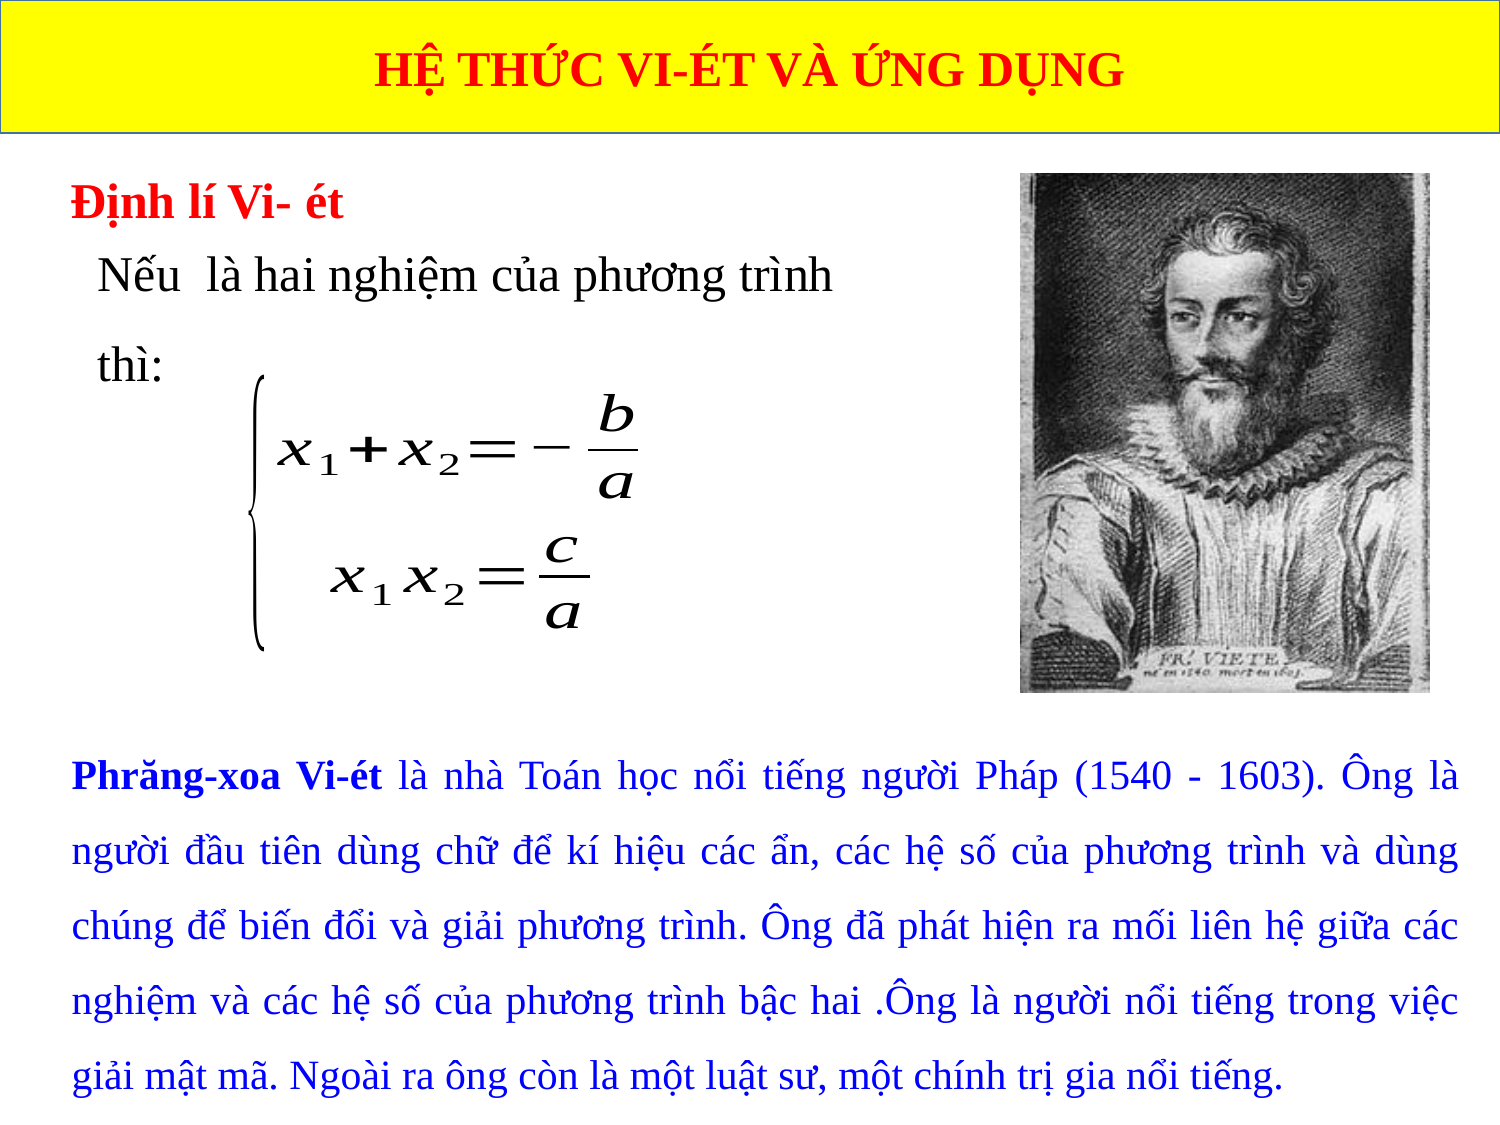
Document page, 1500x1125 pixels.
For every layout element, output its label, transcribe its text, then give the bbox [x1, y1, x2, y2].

text_box Định lí Vi- ét [55, 161, 435, 236]
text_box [83, 204, 889, 655]
text_box HỆ THỨC VI-ÉT VÀ ỨNG DỤNG [0, 0, 1500, 134]
text_box Phrăng-xoa Vi-ét là nhà Toán học nổi tiếng người Pháp (1540 - 1603). Ông là người đầu tiên dùng chữ để kí hiệu các ẩn, các hệ số của phương trình và dùng chúng để biến đổi và giải phương trình. Ông đã phát hiện ra mối liên hệ giữa các nghiệm và các hệ số của phương trình bậc hai .Ông là người nổi tiếng trong việc giải mật mã. Ngoài ra ông còn là một luật sư, một chính trị gia nổi tiếng. [56, 715, 1475, 1105]
picture [1020, 173, 1430, 693]
